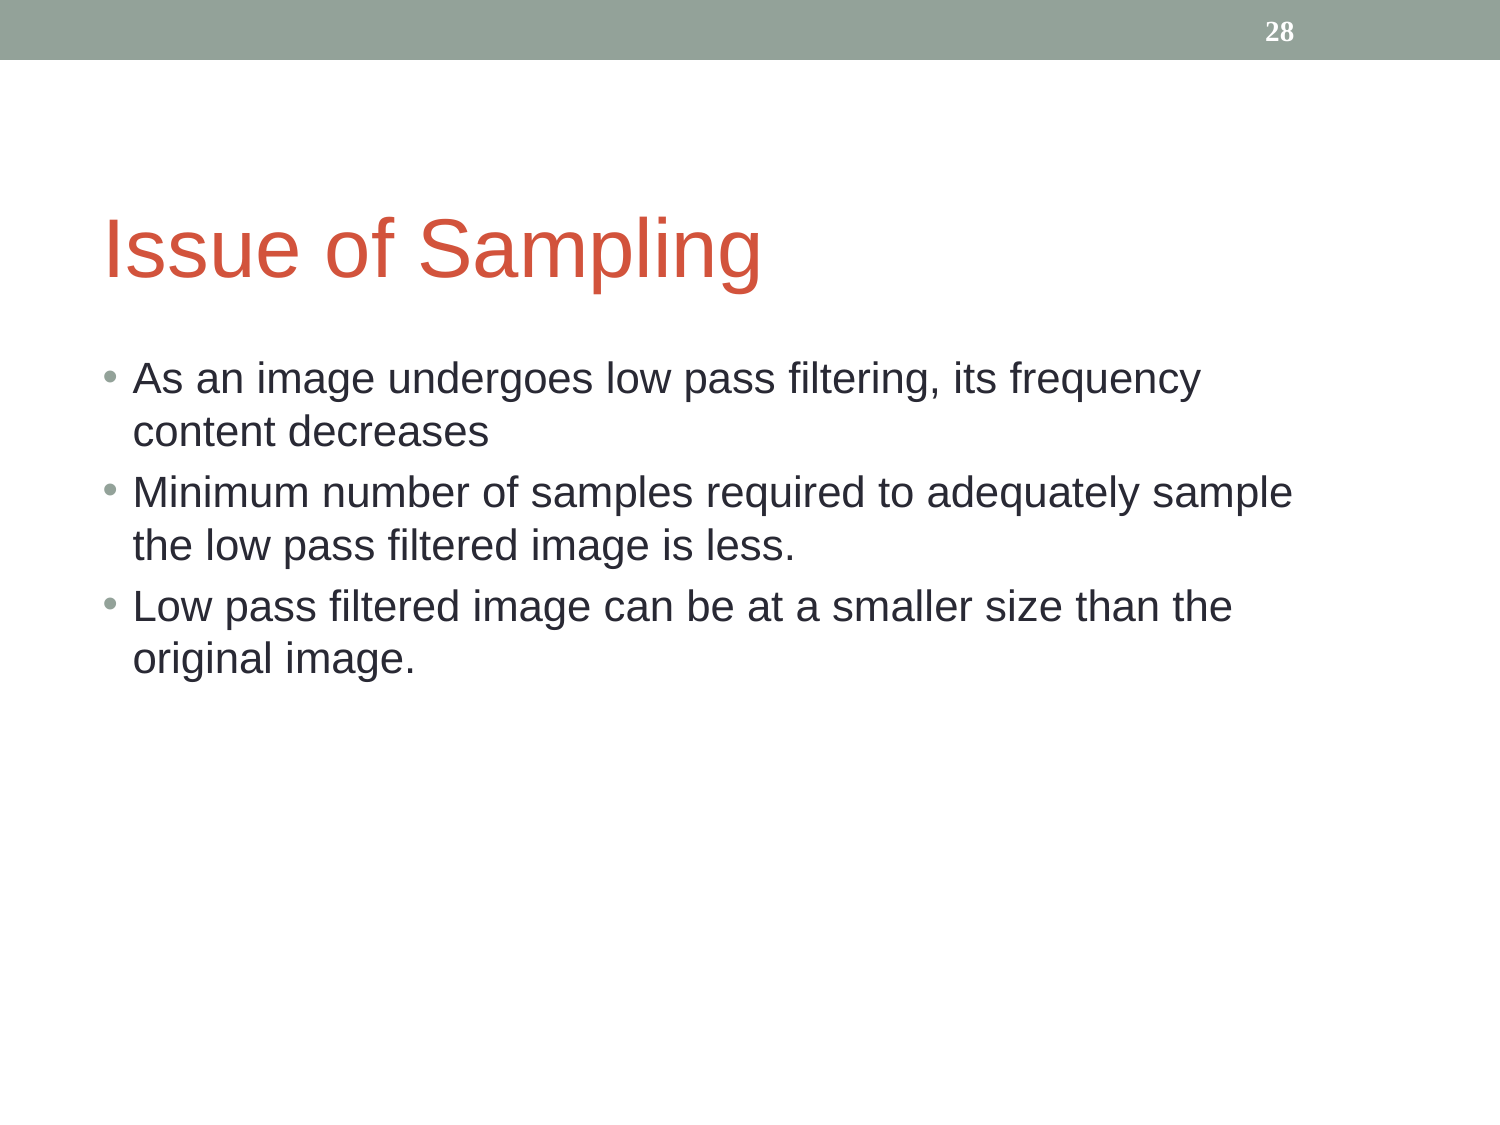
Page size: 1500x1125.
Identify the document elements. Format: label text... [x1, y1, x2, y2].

title Issue of Sampling [87, 185, 1348, 304]
text_box ‹#› [1250, 3, 1425, 57]
list As an image undergoes low pass filtering, its frequency content decreases Minimum number of samples required to adequately sample the low pass filtered image is less. Low pass filtered image can be at a smaller size than the original image. [87, 342, 1313, 920]
